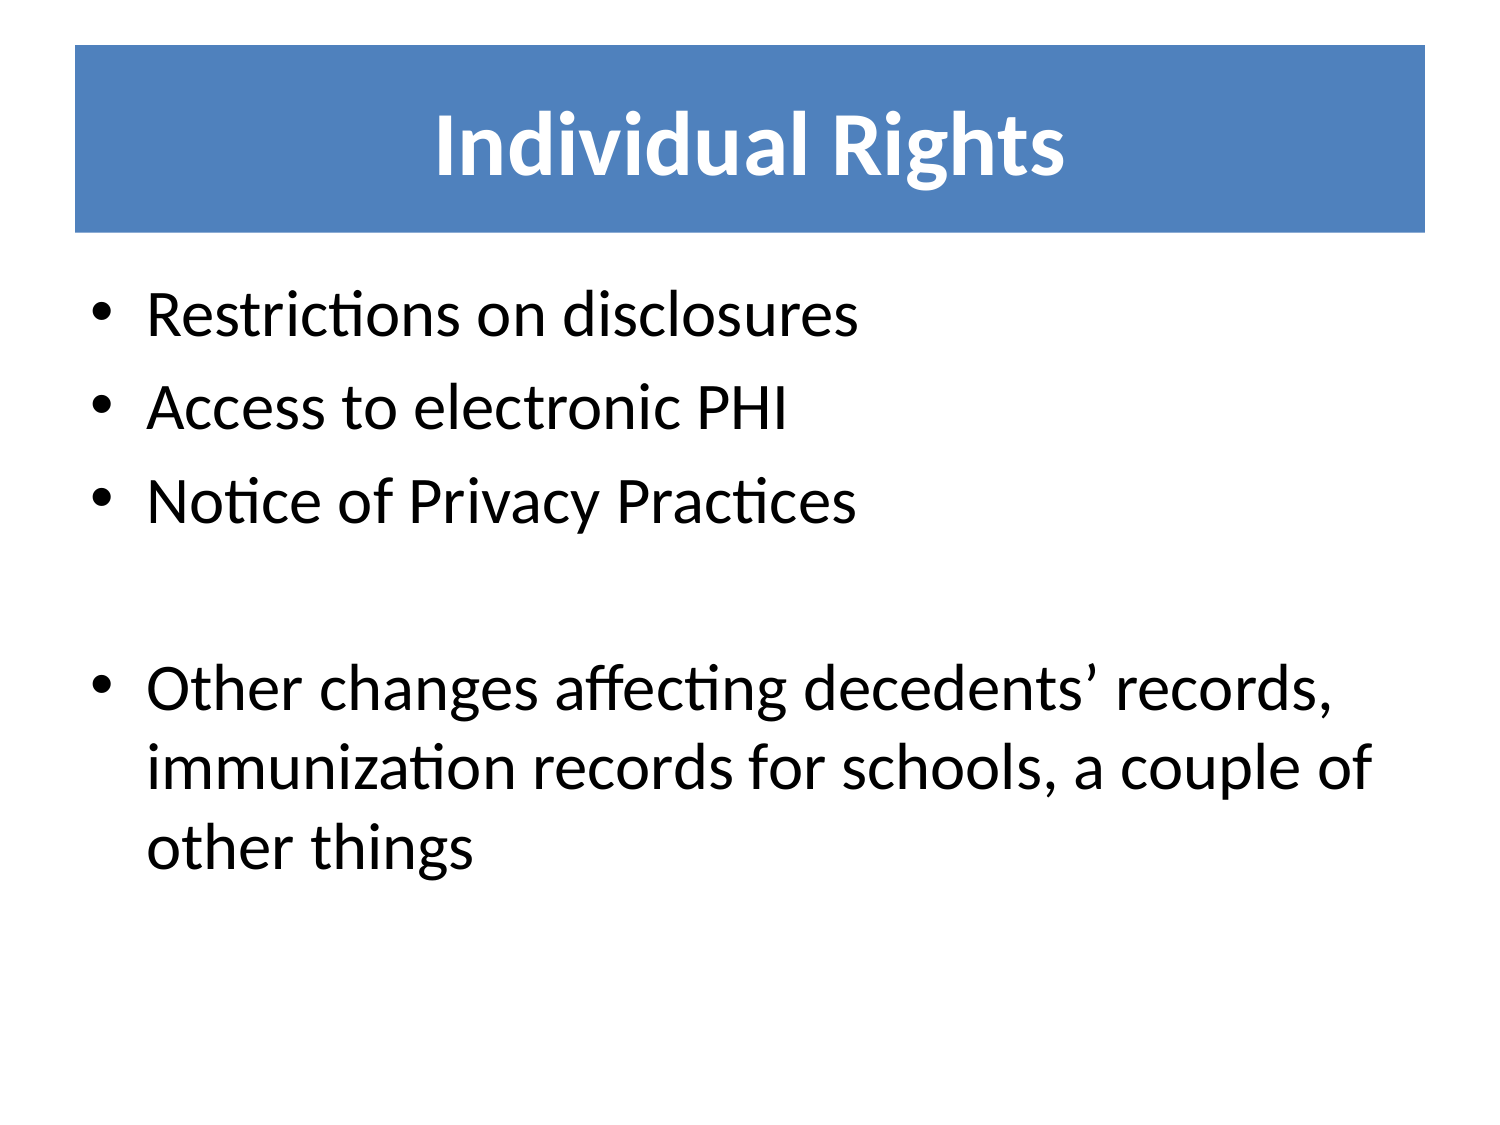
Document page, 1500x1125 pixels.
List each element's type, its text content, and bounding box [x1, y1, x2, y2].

list Restrictions on disclosures Access to electronic PHI Notice of Privacy Practices Other changes affecting decedents’ records, immunization records for schools, a couple of other things [75, 262, 1425, 1005]
title Individual Rights [75, 45, 1425, 233]
